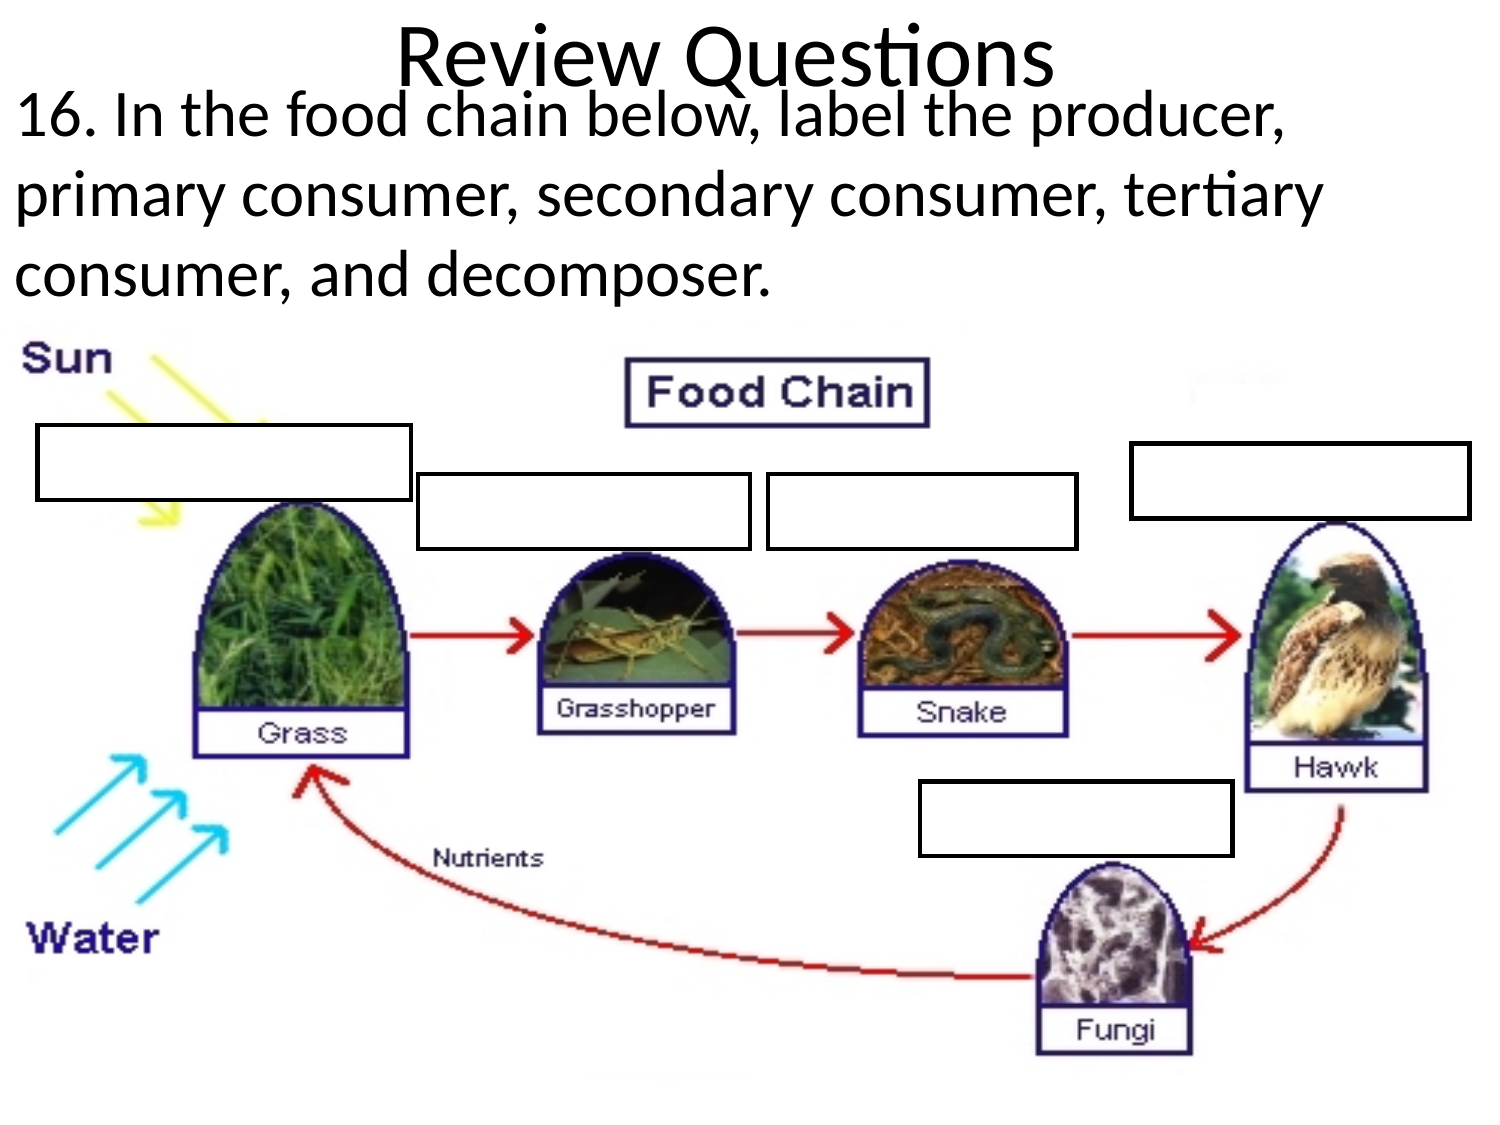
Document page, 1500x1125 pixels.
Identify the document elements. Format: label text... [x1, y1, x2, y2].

text_box 16. In the food chain below, label the producer, primary consumer, secondary consumer, tertiary consumer, and decomposer. [0, 62, 1500, 877]
text_box Review Questions [381, 0, 1073, 62]
text_box [1463, 443, 1470, 520]
picture [0, 324, 1463, 1088]
